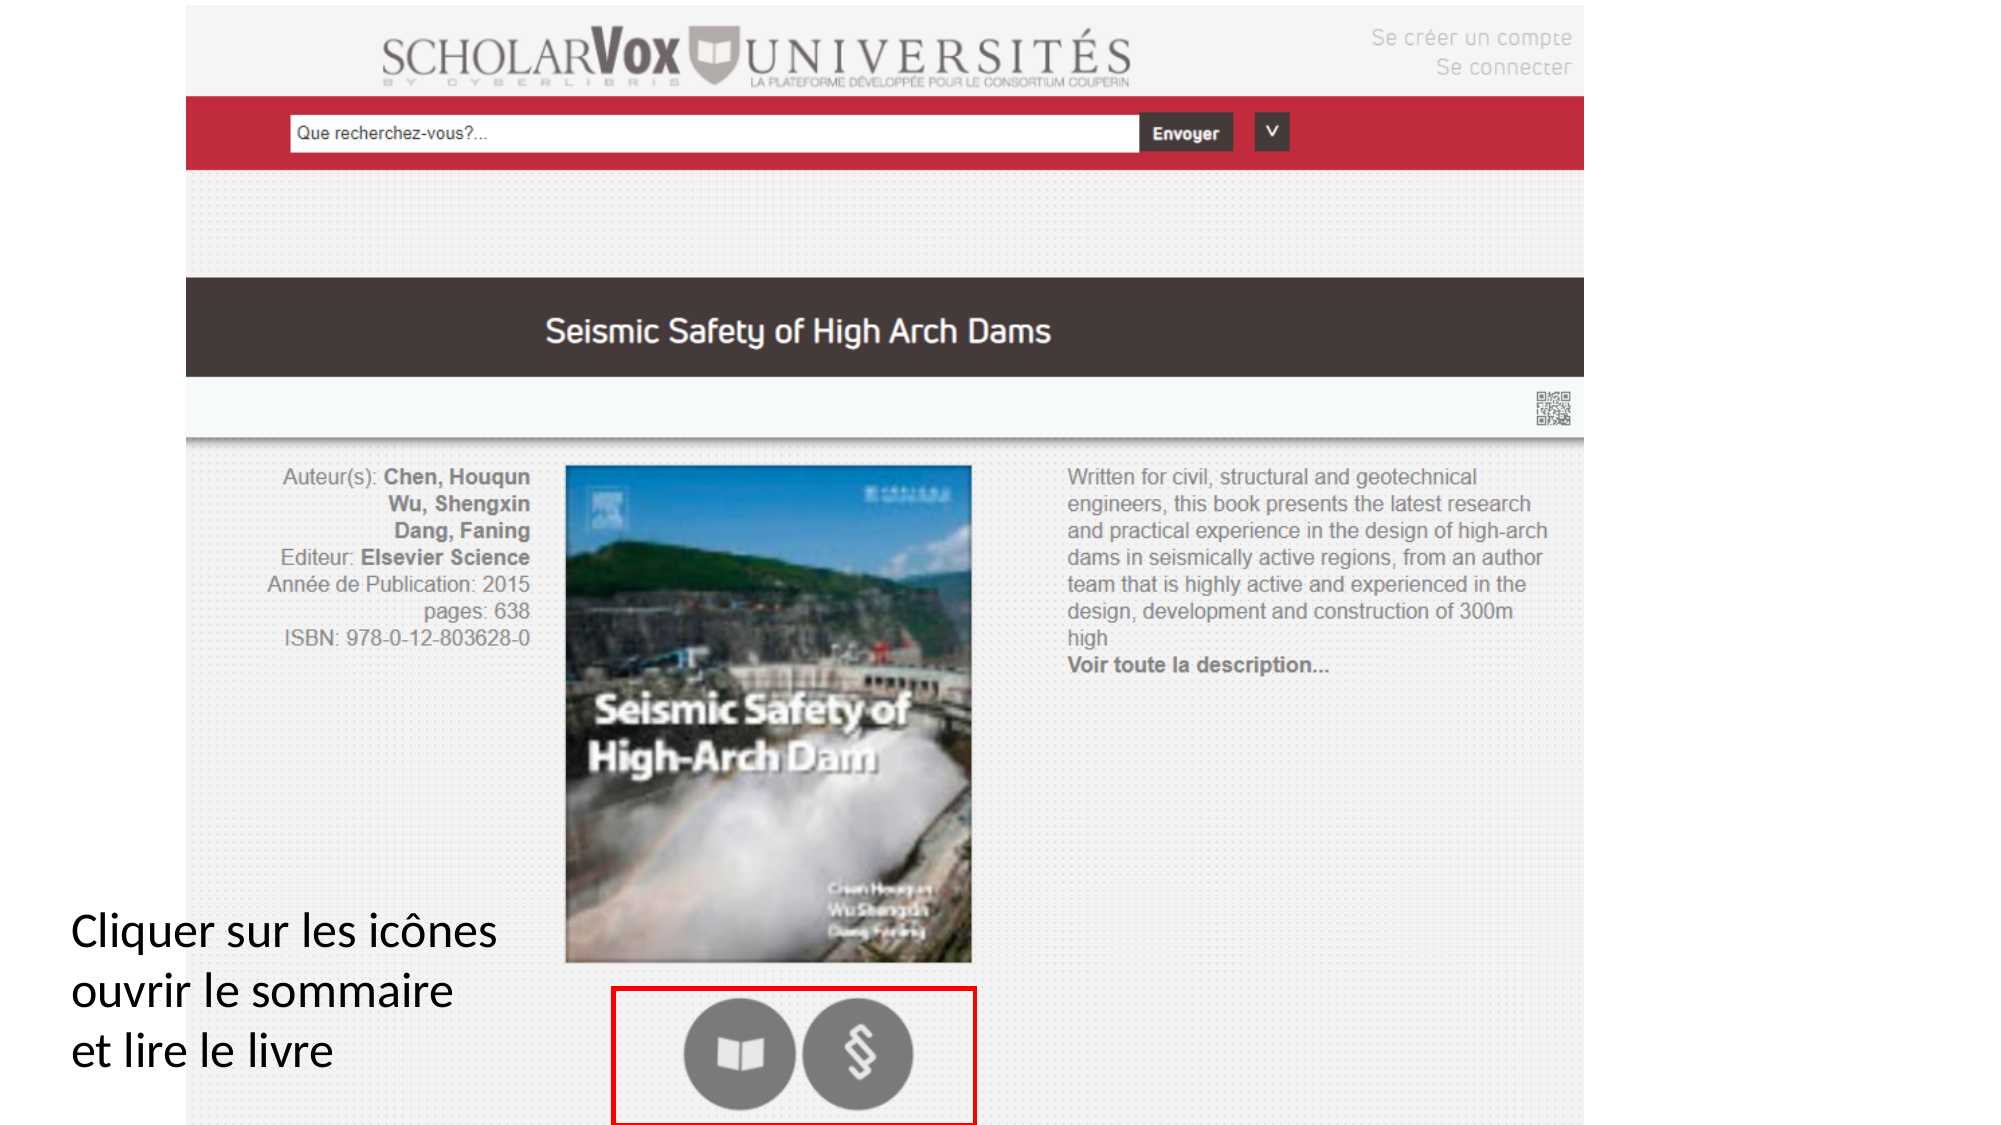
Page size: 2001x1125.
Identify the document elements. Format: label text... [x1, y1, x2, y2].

picture [186, 5, 1584, 1125]
text_box Cliquer sur les icônes ouvrir le sommaire et lire le livre [56, 889, 186, 1085]
